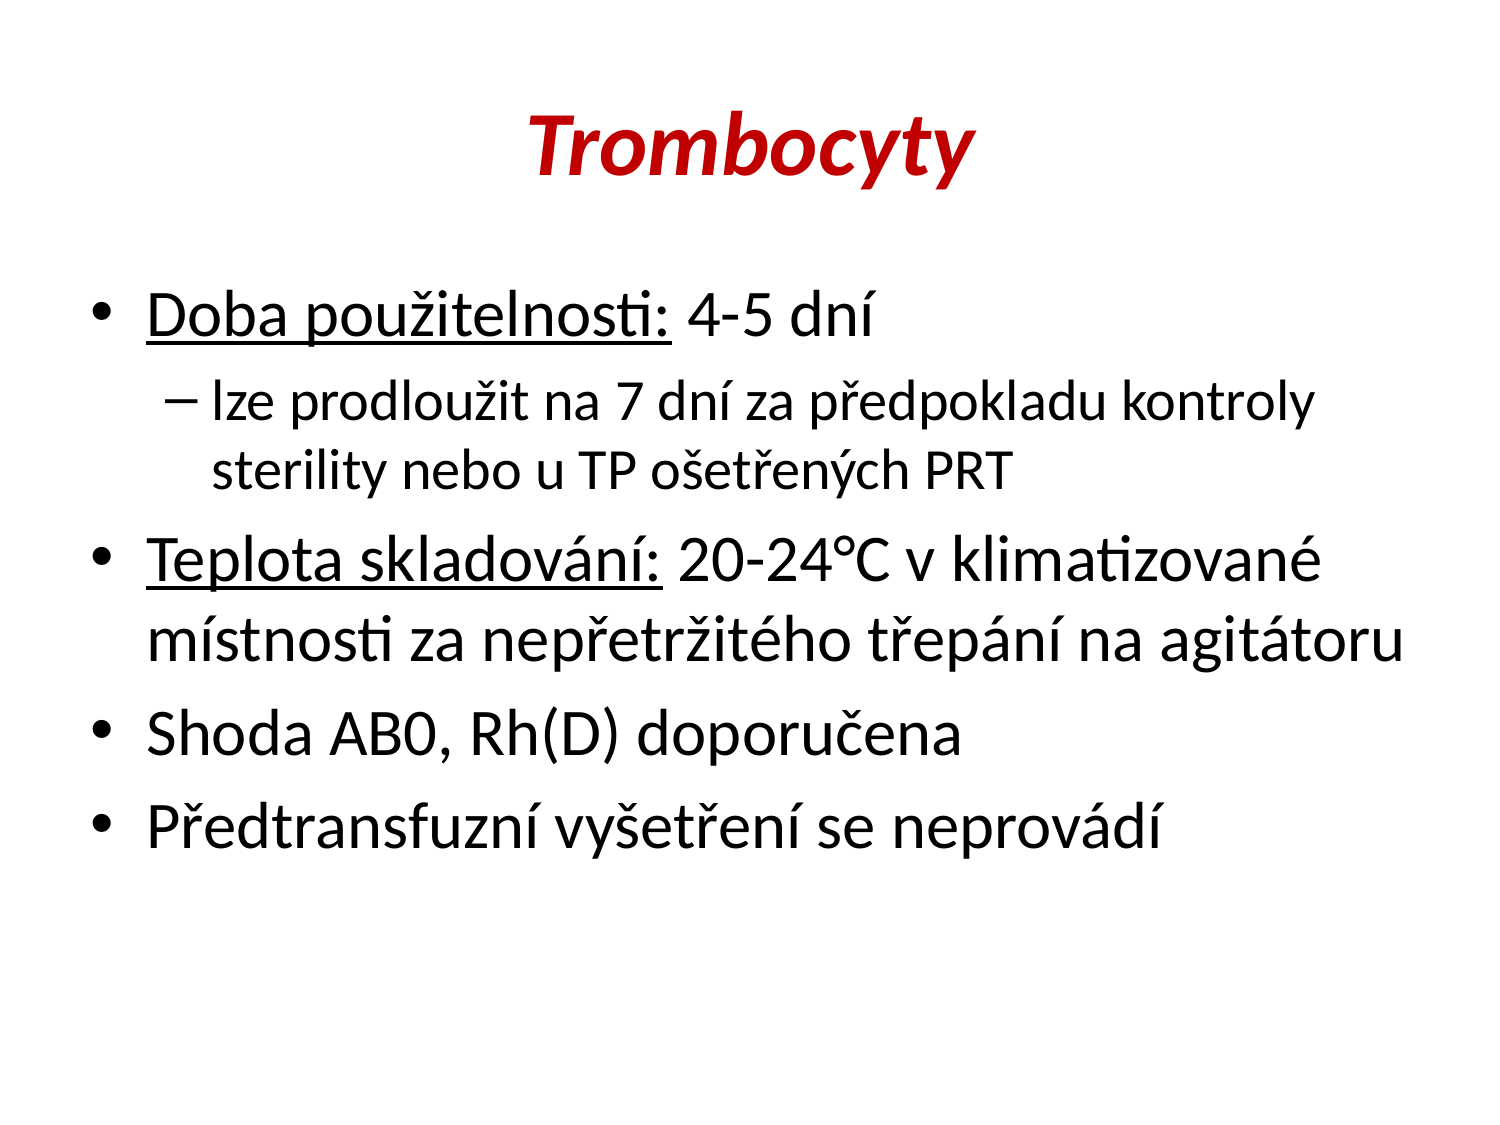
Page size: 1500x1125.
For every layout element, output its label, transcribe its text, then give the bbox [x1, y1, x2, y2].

title Trombocyty [75, 45, 1425, 233]
list Doba použitelnosti: 4-5 dní lze prodloužit na 7 dní za předpokladu kontroly sterility nebo u TP ošetřených PRT Teplota skladování: 20-24°C v klimatizované místnosti za nepřetržitého třepání na agitátoru Shoda AB0, Rh(D) doporučena Předtransfuzní vyšetření se neprovádí [75, 262, 1425, 1005]
